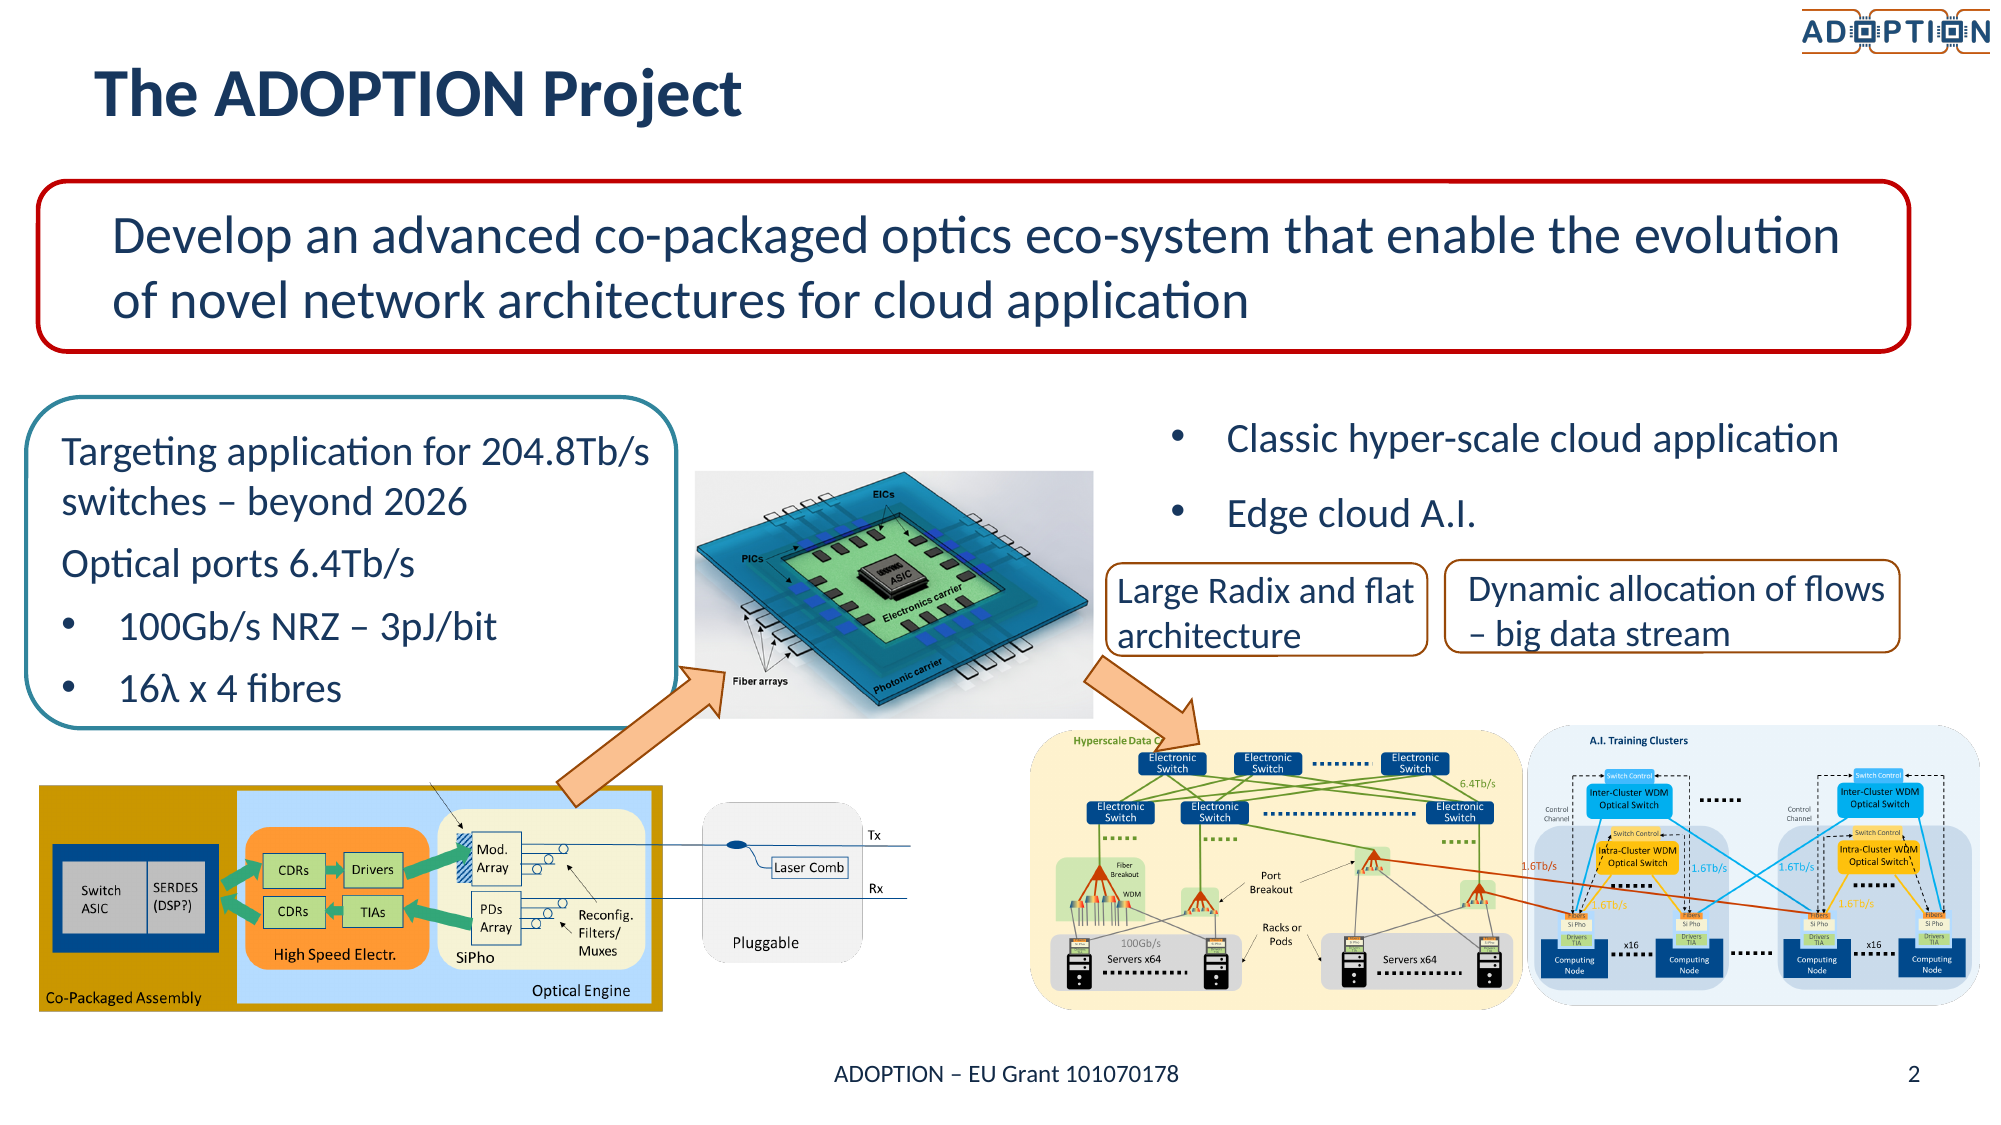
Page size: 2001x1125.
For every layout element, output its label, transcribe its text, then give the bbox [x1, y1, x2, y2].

text_box Targeting application for 204.8Tb/s switches – beyond 2026 Optical ports 6.4Tb/s 100Gb/s NRZ – 3pJ/bit 16λ x 4 fibres [43, 414, 677, 782]
text_box [677, 665, 692, 731]
text_box Dynamic allocation of flows – big data stream [1453, 557, 1927, 662]
text_box [36, 180, 1911, 353]
text_box Large Radix and flat architecture [1102, 559, 1448, 664]
text_box [1448, 558, 1901, 654]
footer ADOPTION – EU Grant 101070178 [669, 1042, 1345, 1103]
text_box [25, 395, 663, 715]
text_box [1099, 654, 1198, 725]
slide_number 2 [1485, 1042, 1936, 1103]
picture [35, 782, 911, 1018]
picture [692, 469, 1099, 722]
text_box Classic hyper-scale cloud application Edge cloud A.I. [1155, 403, 1950, 543]
picture [1802, 9, 1990, 54]
title The ADOPTION Project [79, 44, 1936, 144]
picture [1030, 725, 1980, 1010]
text_box [1105, 562, 1429, 657]
